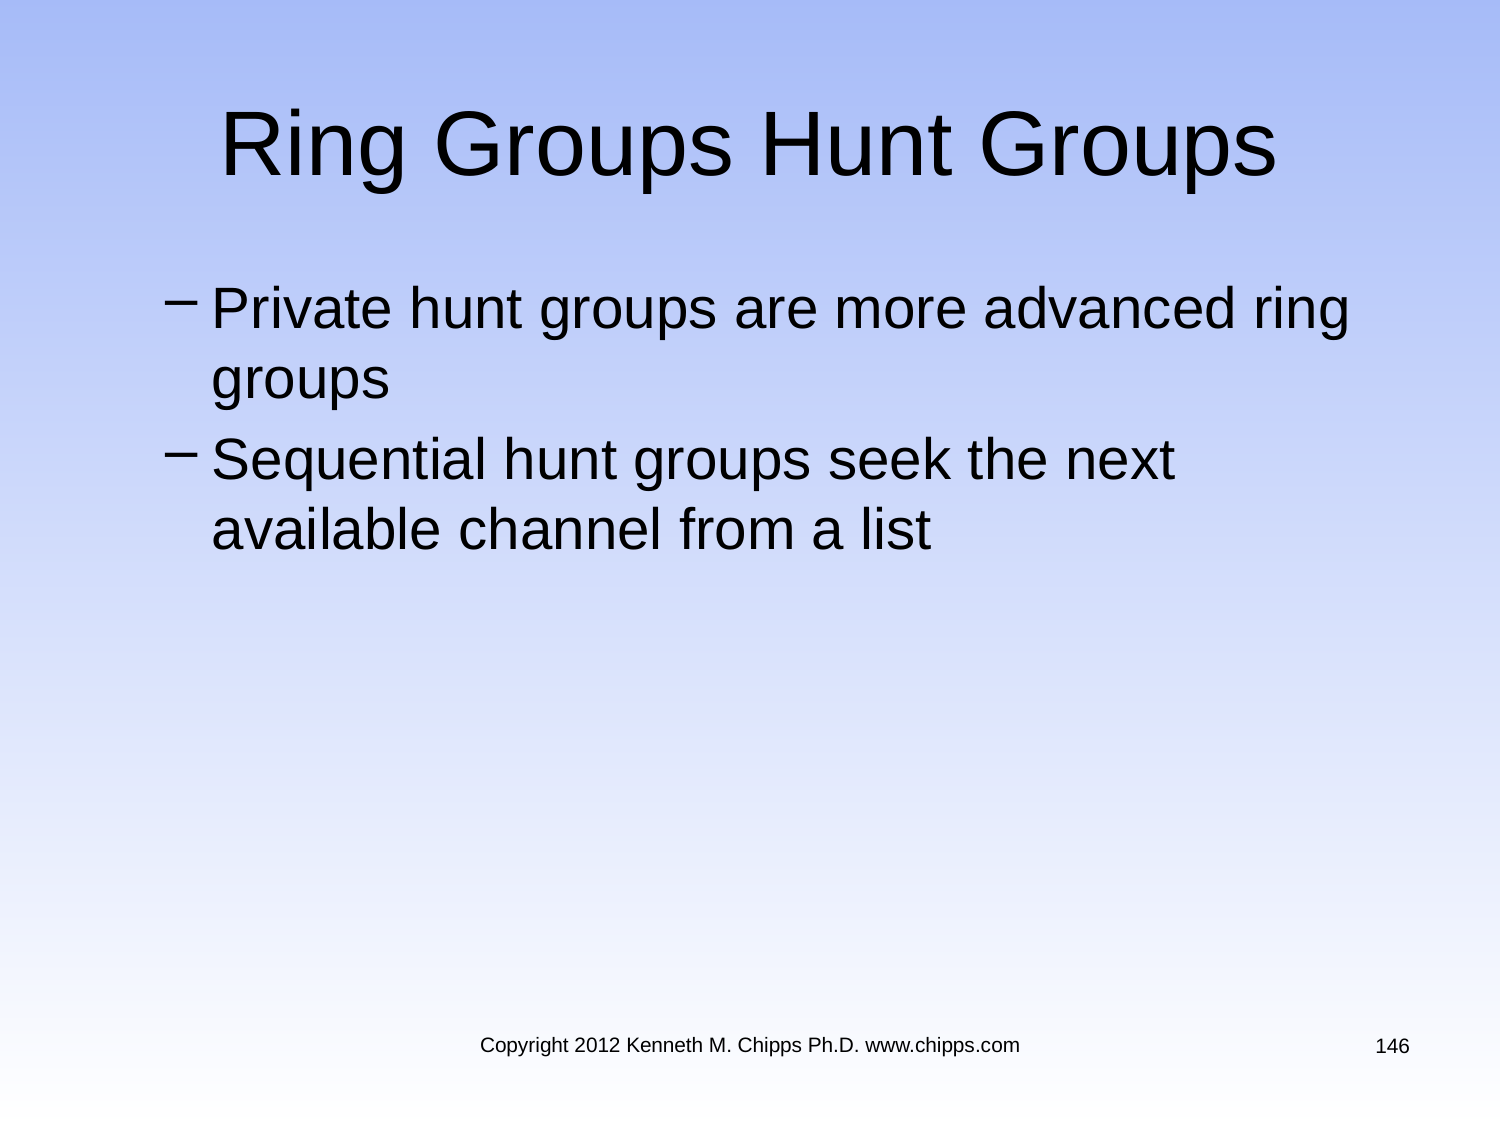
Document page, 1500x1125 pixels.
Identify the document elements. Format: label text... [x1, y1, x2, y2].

list Private hunt groups are more advanced ring groups Sequential hunt groups seek the next available channel from a list [75, 262, 1425, 1005]
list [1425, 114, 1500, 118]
slide_number 146 [1074, 1024, 1426, 1104]
footer Copyright 2012 Kenneth M. Chipps Ph.D. www.chipps.com [449, 1024, 1051, 1103]
title Ring Groups Hunt Groups [75, 45, 1425, 233]
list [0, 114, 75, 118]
